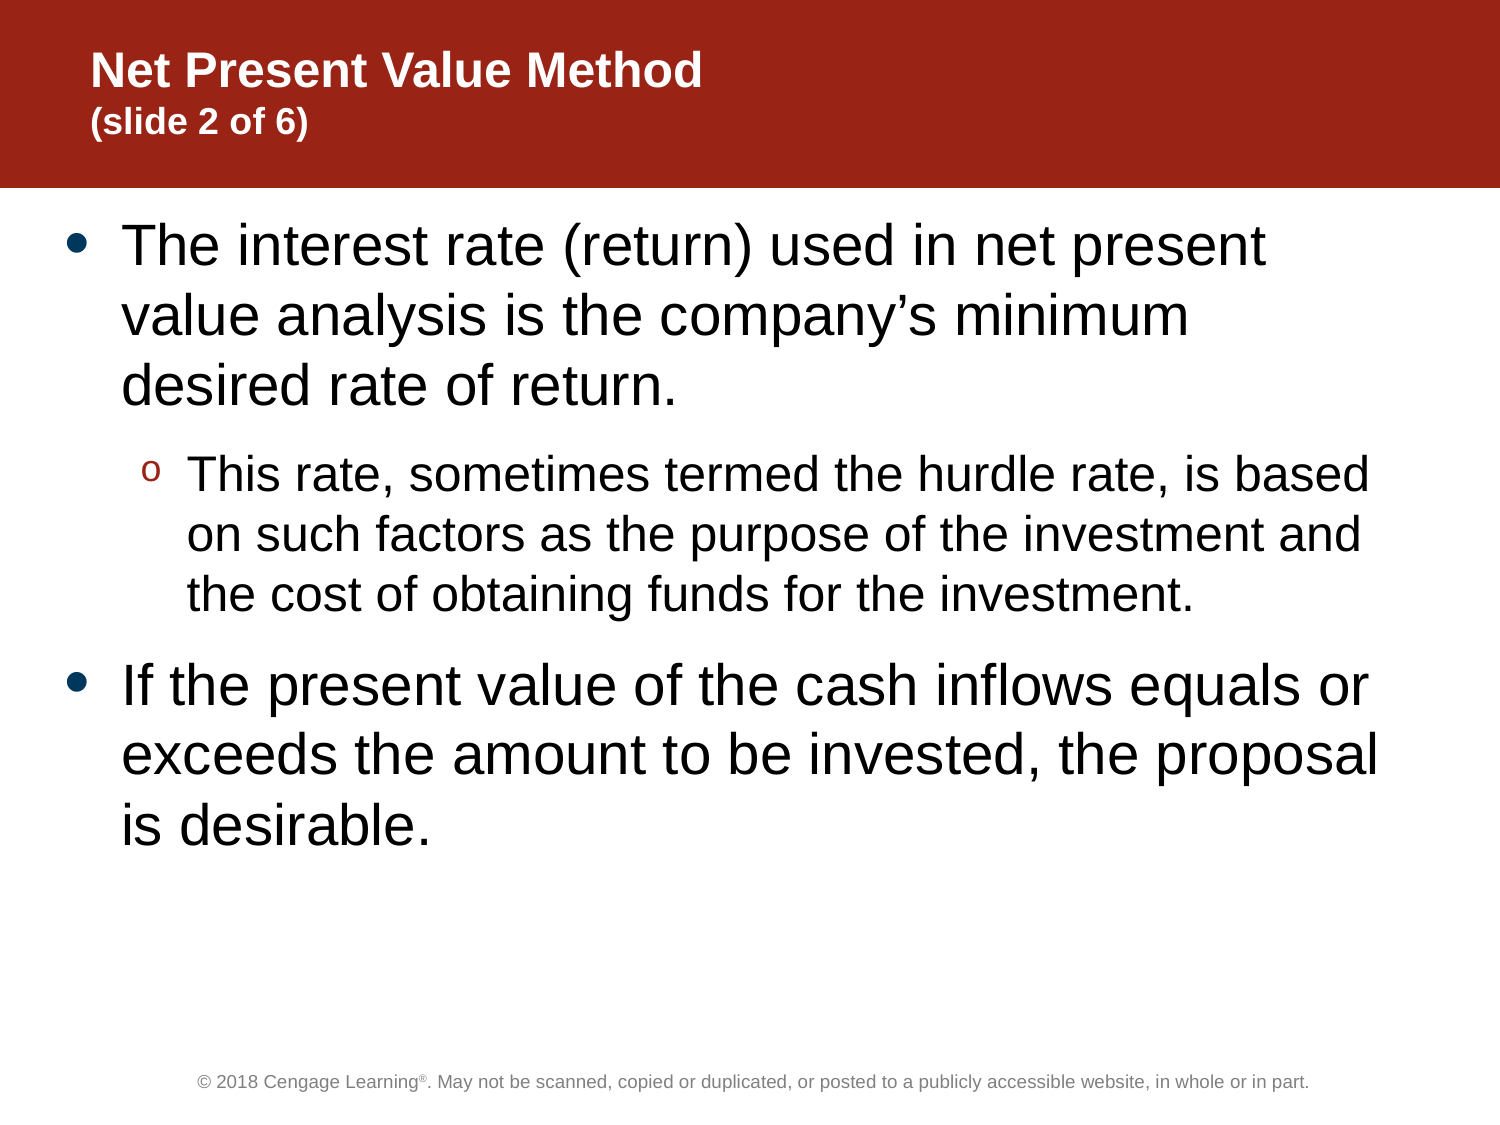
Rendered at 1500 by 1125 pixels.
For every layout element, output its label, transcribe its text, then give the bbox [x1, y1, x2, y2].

title Net Present Value Method (slide 2 of 6) [75, 4, 1463, 175]
text_box [37, 199, 1463, 1050]
